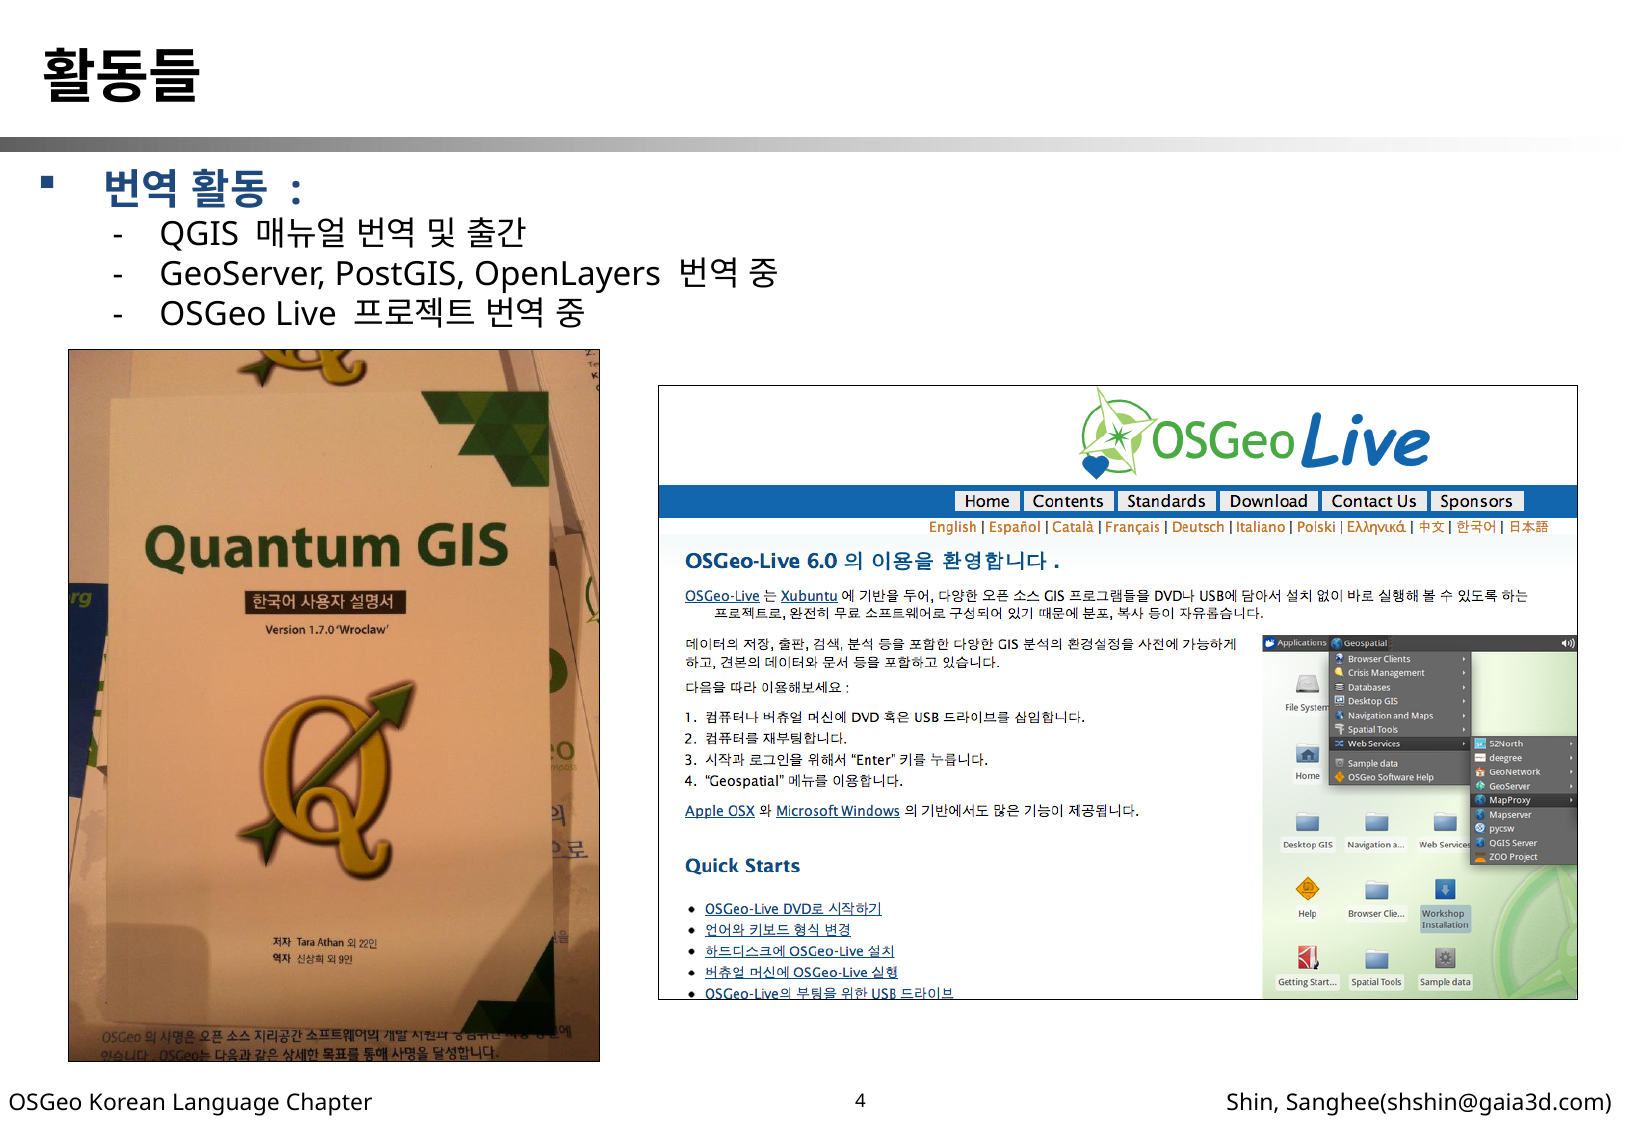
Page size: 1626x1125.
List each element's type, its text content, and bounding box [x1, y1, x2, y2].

picture [68, 349, 601, 1062]
picture [658, 385, 1578, 1001]
slide_number 4 [670, 1086, 1050, 1118]
text_box 활동들 [0, 0, 1478, 149]
text_box 번역 활동 : QGIS 매뉴얼 번역 및 출간 GeoServer, PostGIS, OpenLayers 번역 중 OSGeo Live 프로젝트 번역 중 [37, 162, 1563, 333]
